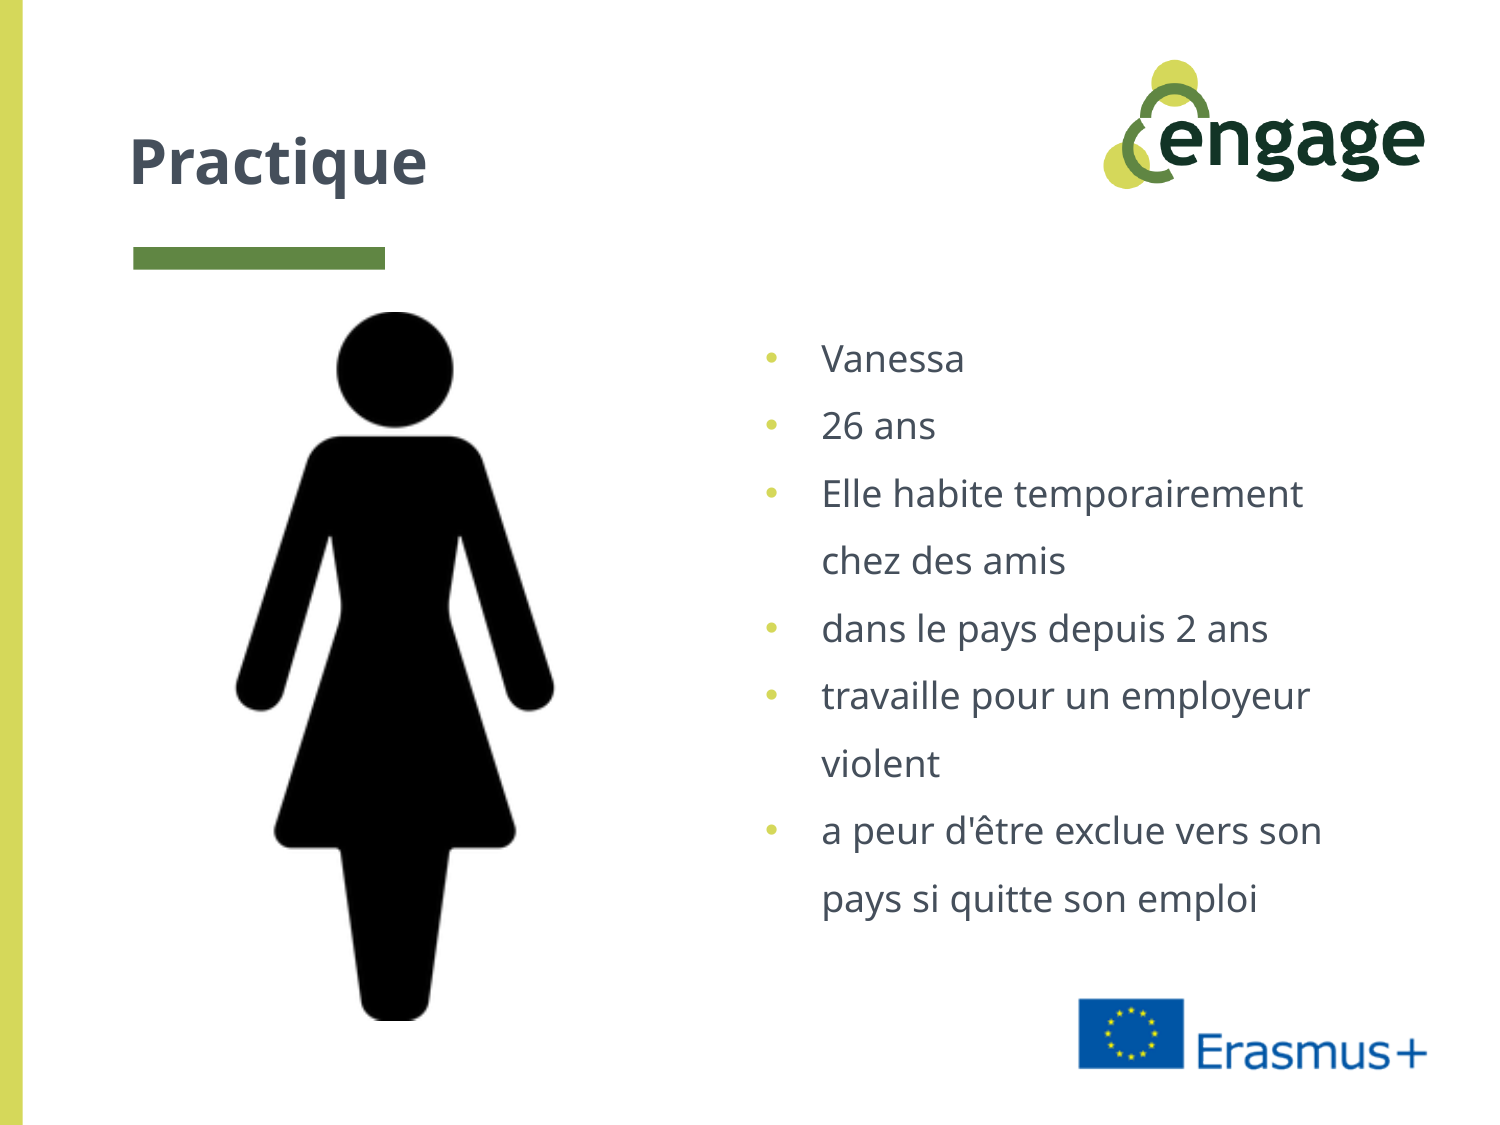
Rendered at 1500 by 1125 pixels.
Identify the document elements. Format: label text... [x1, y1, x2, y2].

title Practique [113, 0, 1387, 212]
picture [218, 312, 574, 1022]
list Vanessa 26 ans Elle habite temporairement chez des amis dans le pays depuis 2 ans travaille pour un employeur violent a peur d'être exclue vers son pays si quitte son emploi [750, 297, 1387, 1021]
picture [1058, 978, 1448, 1090]
picture [1387, 37, 1448, 212]
